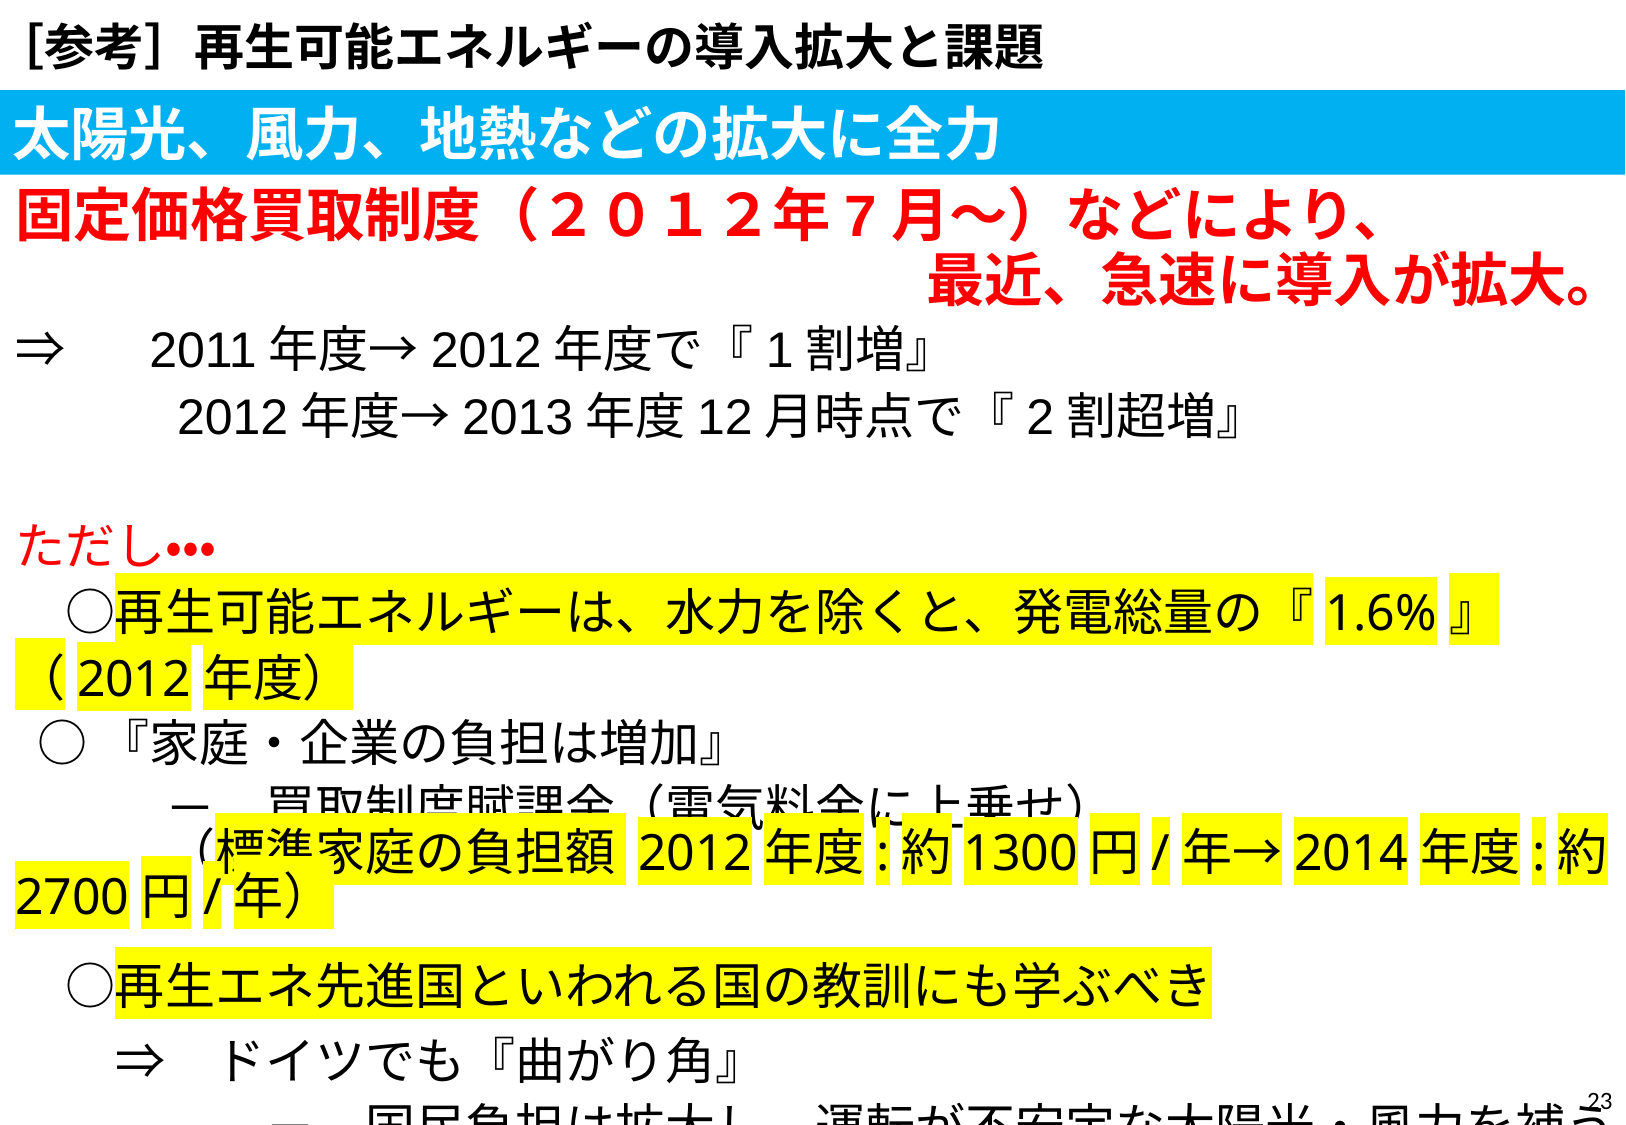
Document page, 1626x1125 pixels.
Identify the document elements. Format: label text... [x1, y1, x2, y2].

text_box 固定価格買取制度（２０１２年7月～）などにより、 最近、急速に導入が拡大。 ⇒ 2011年度→2012年度で『1割増』 2012年度→2013年度12月時点で『2割超増』 ただし・・・ ○再生可能エネルギーは、水力を除くと、発電総量の『1.6%』（2012年度） ○『家庭・企業の負担は増加』 － 買取制度賦課金（電気料金に上乗せ） （標準家庭の負担額 2012年度:約1300円/年→2014年度:約2700円/年） ○再生エネ先進国といわれる国の教訓にも学ぶべき ⇒ ドイツでも『曲がり角』 － 国民負担は拡大し、運転が不安定な太陽光・風力を補う火力発電所の維持も困難に ・・・ 制度見直しに着手 [7, 175, 1625, 978]
text_box 太陽光、風力、地熱などの拡大に全力 [0, 90, 1625, 175]
text_box ［参考］再生可能エネルギーの導入拡大と課題 [0, 7, 1060, 83]
slide_number 22 [1248, 1069, 1625, 1125]
